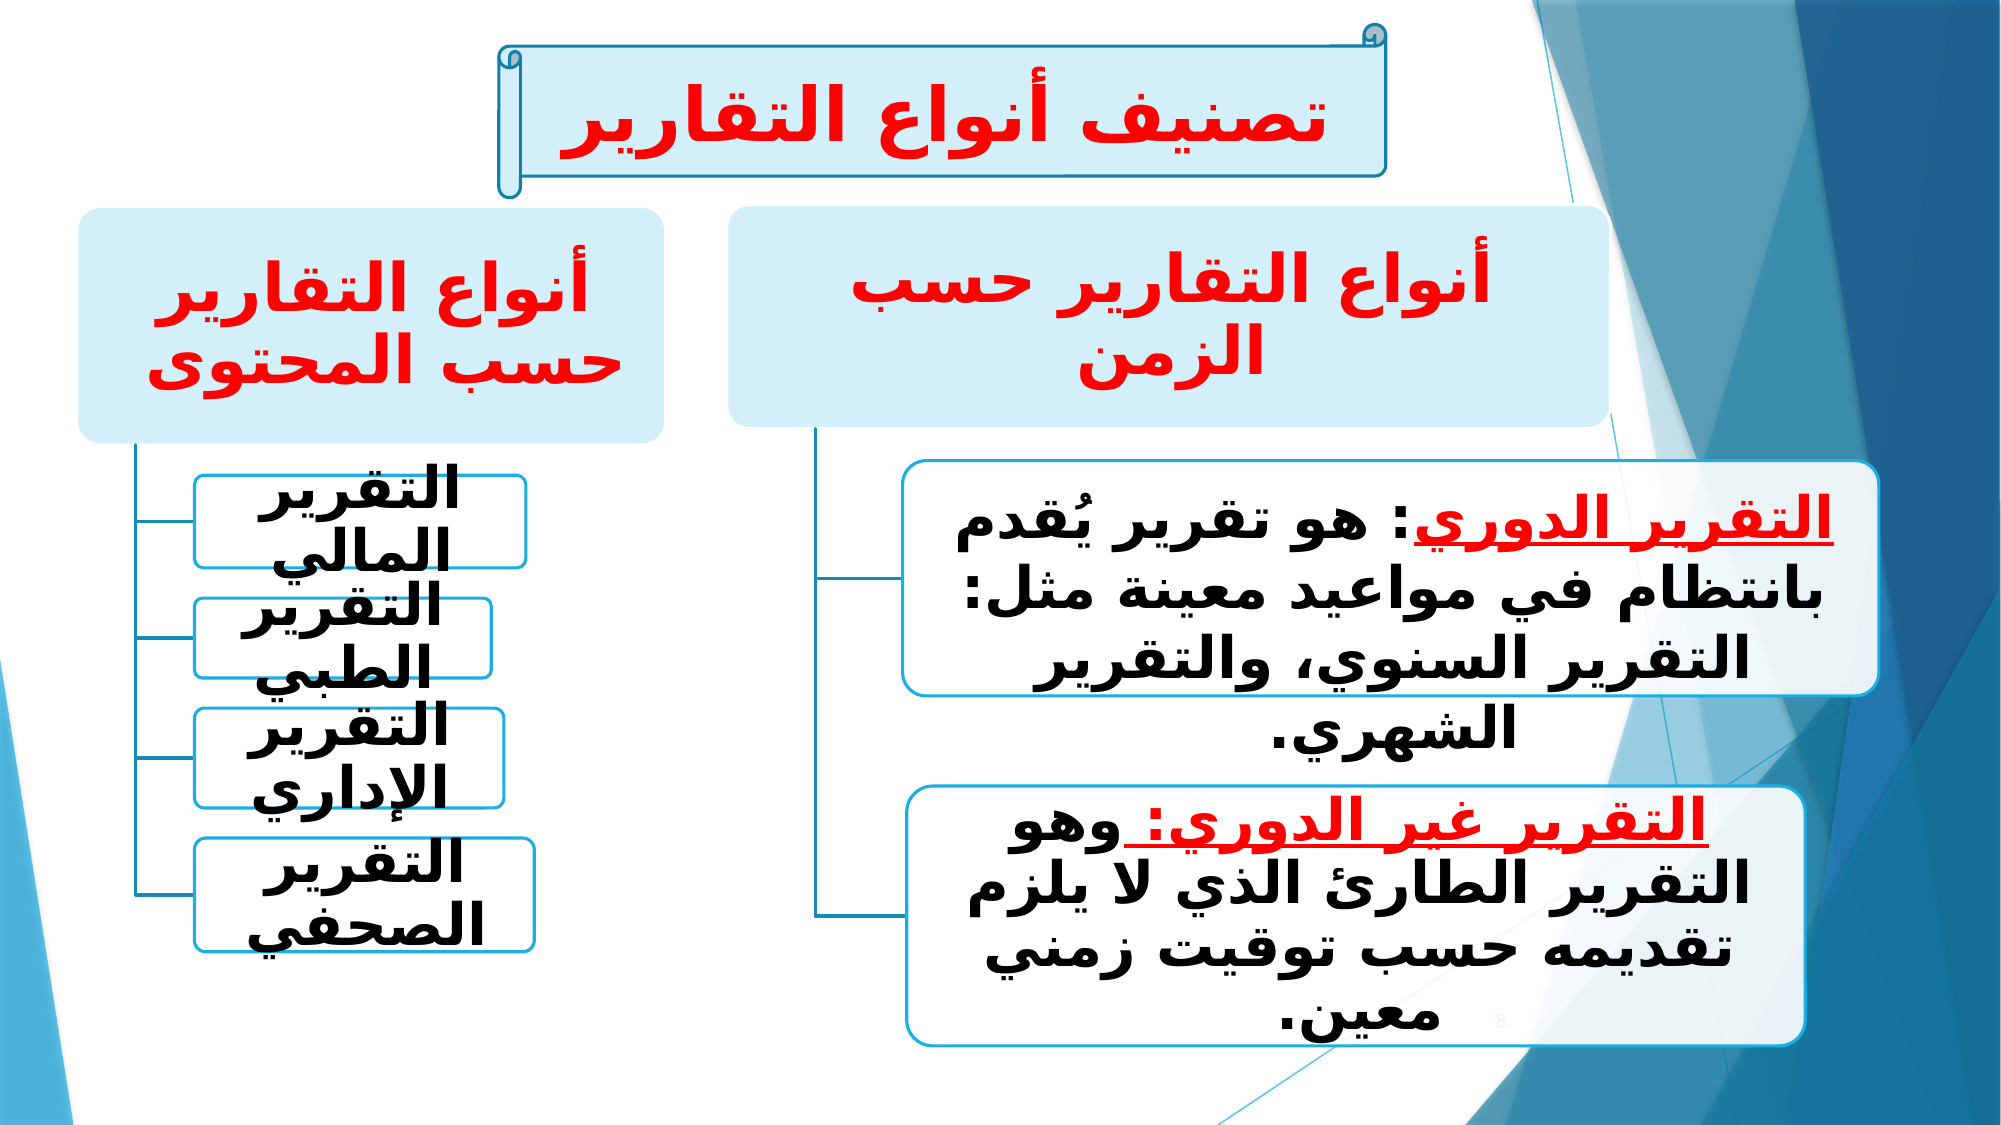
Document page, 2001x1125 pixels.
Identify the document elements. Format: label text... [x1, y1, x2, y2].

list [75, 110, 1881, 1082]
text_box تصنيف أنواع التقارير [497, 22, 1388, 109]
